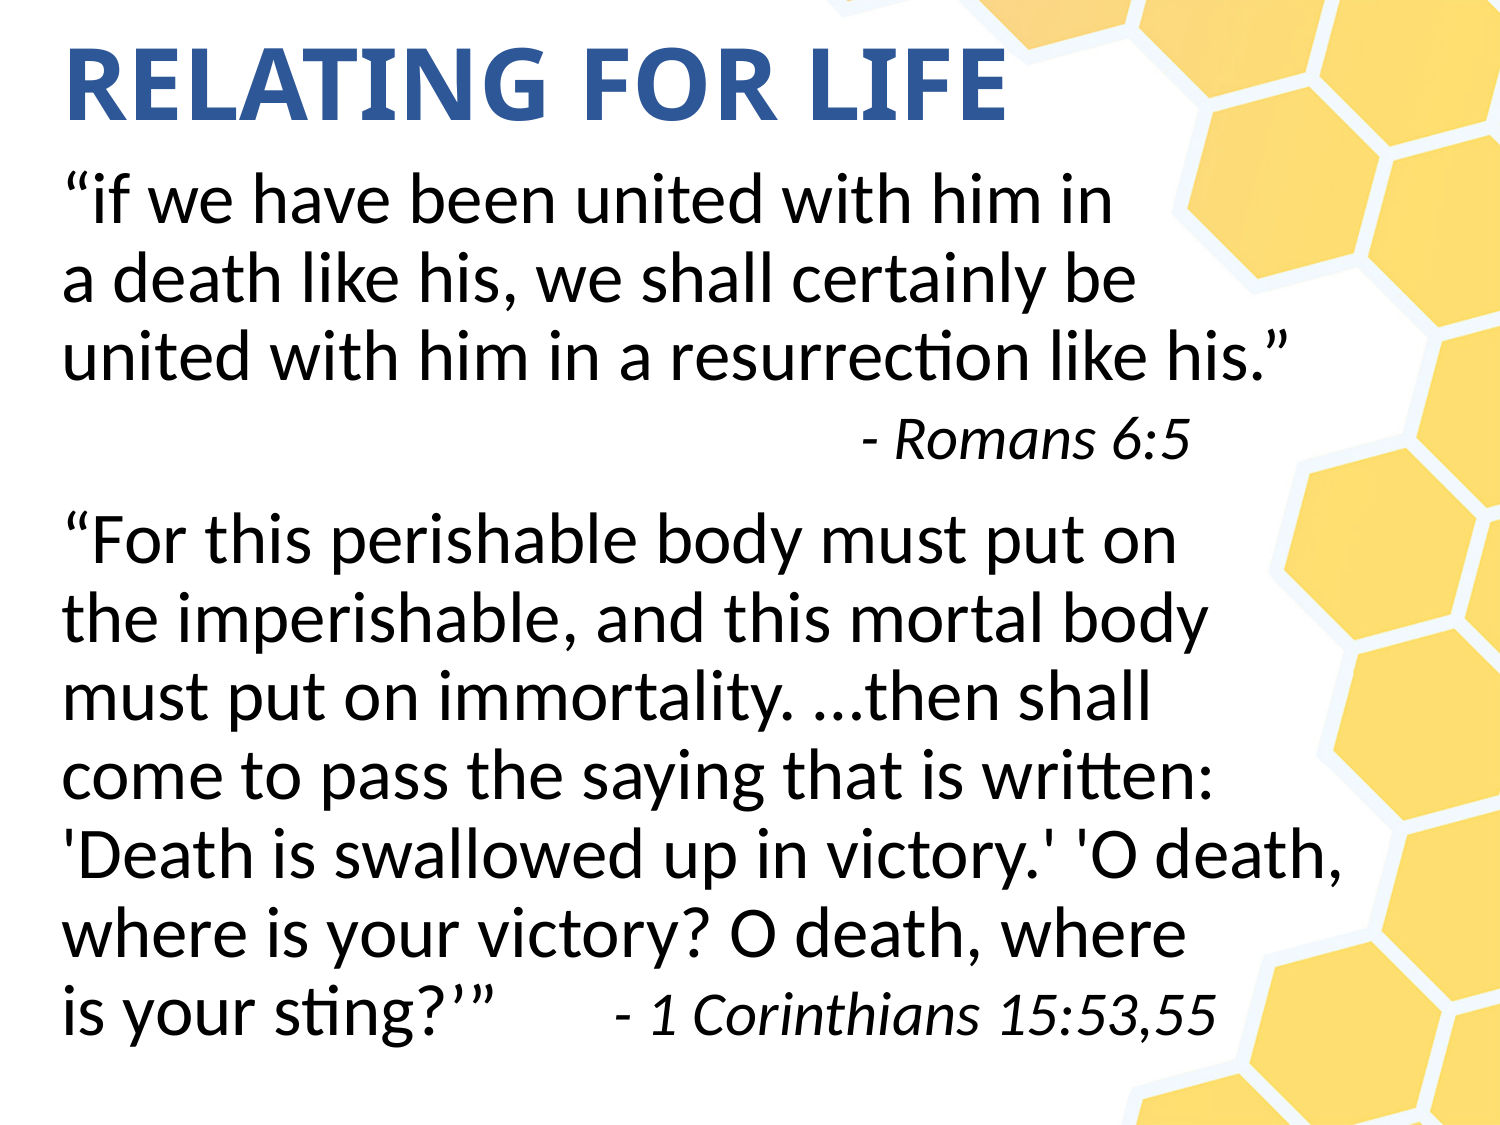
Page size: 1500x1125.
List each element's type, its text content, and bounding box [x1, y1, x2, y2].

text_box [0, 0, 1500, 1125]
list “if we have been united with him in a death like his, we shall certainly be united with him in a resurrection like his.” - Romans 6:5 “For this perishable body must put on the imperishable, and this mortal body must put on immortality. …then shall come to pass the saying that is written: 'Death is swallowed up in victory.' 'O death, where is your victory? O death, where is your sting?’” - 1 Corinthians 15:53,55 [46, 152, 1486, 1125]
title RELATING FOR LIFE [46, 1, 1486, 152]
